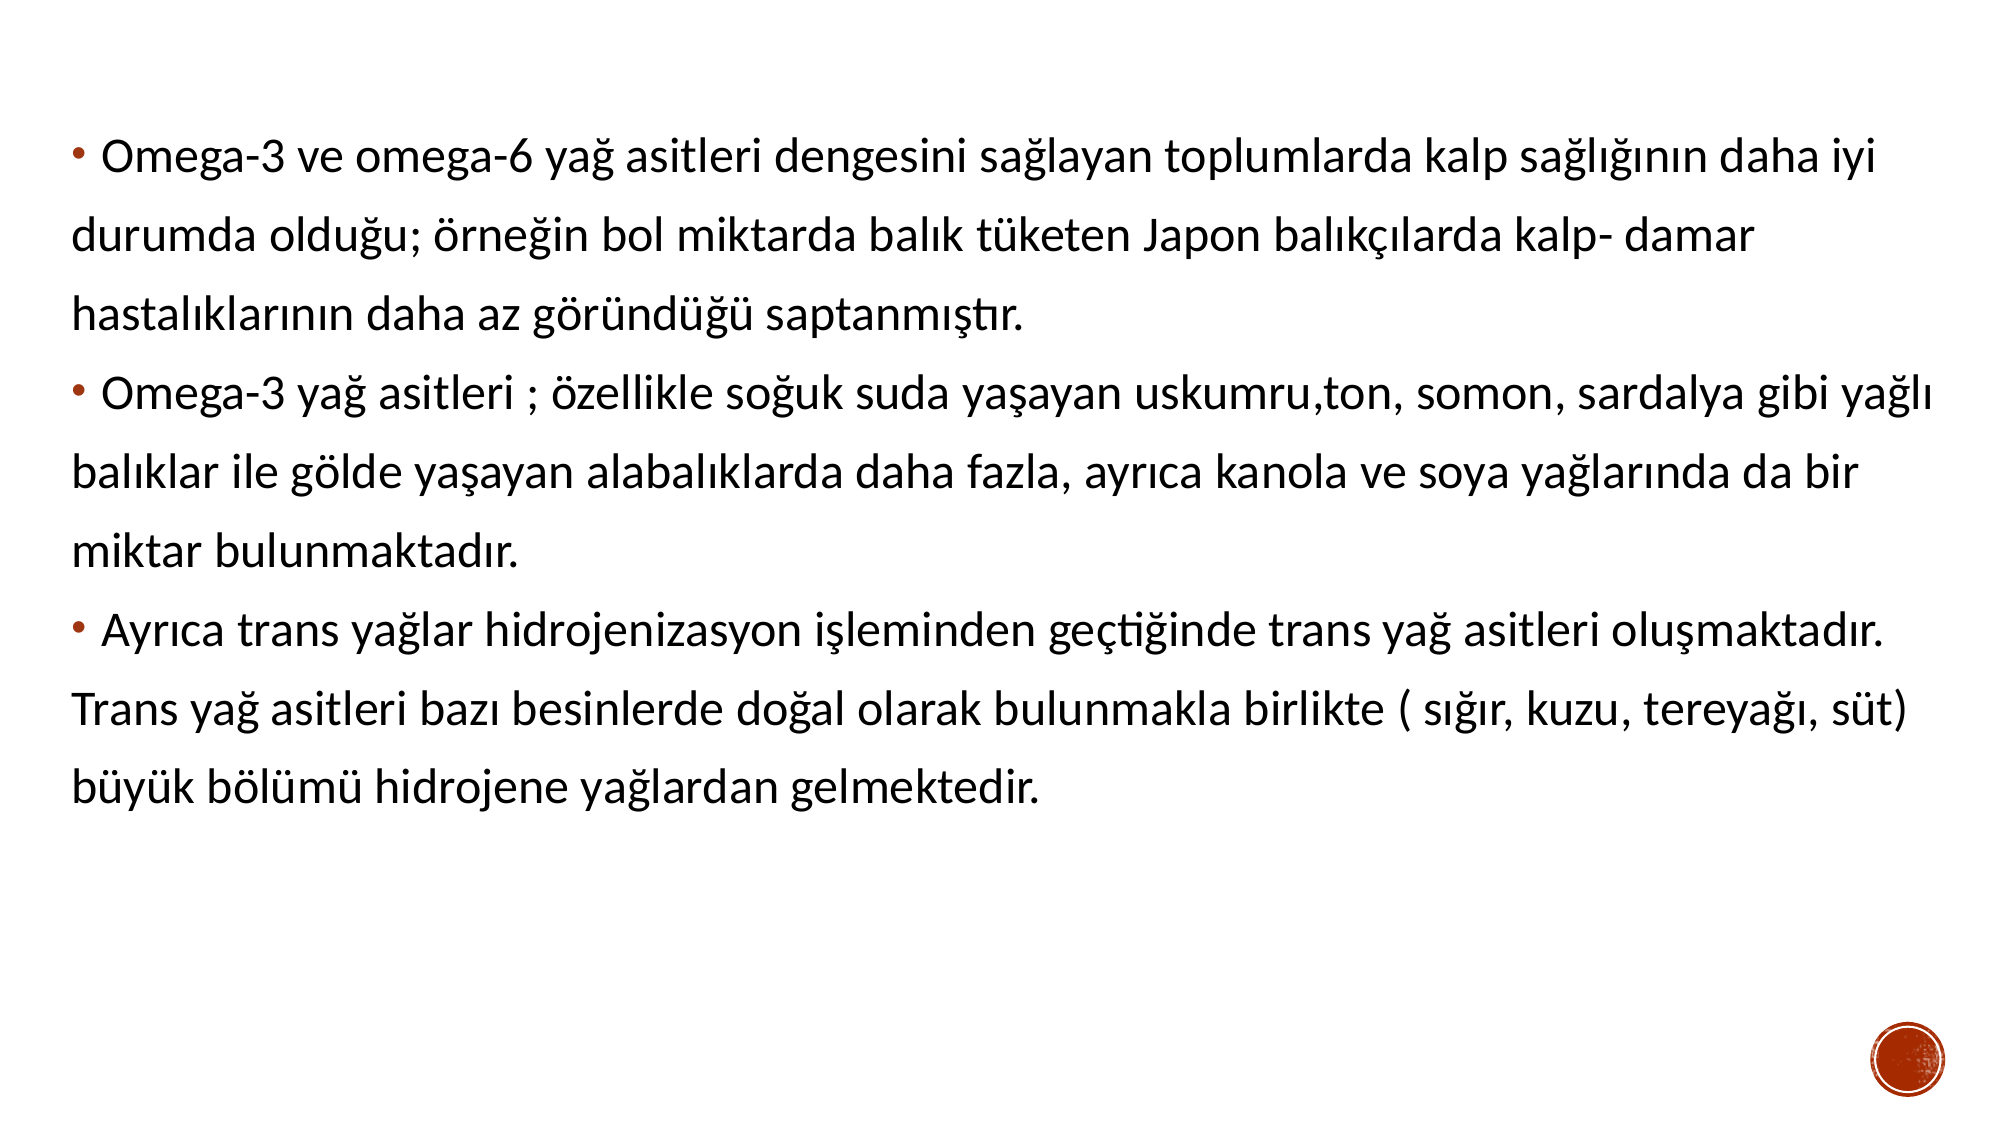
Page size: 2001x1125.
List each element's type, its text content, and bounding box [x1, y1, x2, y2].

list Omega-3 ve omega-6 yağ asitleri dengesini sağlayan toplumlarda kalp sağlığının daha iyi durumda olduğu; örneğin bol miktarda balık tüketen Japon balıkçılarda kalp- damar hastalıklarının daha az göründüğü saptanmıştır. Omega-3 yağ asitleri ; özellikle soğuk suda yaşayan uskumru,ton, somon, sardalya gibi yağlı balıklar ile gölde yaşayan alabalıklarda daha fazla, ayrıca kanola ve soya yağlarında da bir miktar bulunmaktadır. Ayrıca trans yağlar hidrojenizasyon işleminden geçtiğinde trans yağ asitleri oluşmaktadır. Trans yağ asitleri bazı besinlerde doğal olarak bulunmakla birlikte ( sığır, kuzu, tereyağı, süt) büyük bölümü hidrojene yağlardan gelmektedir. [56, 121, 1953, 1013]
